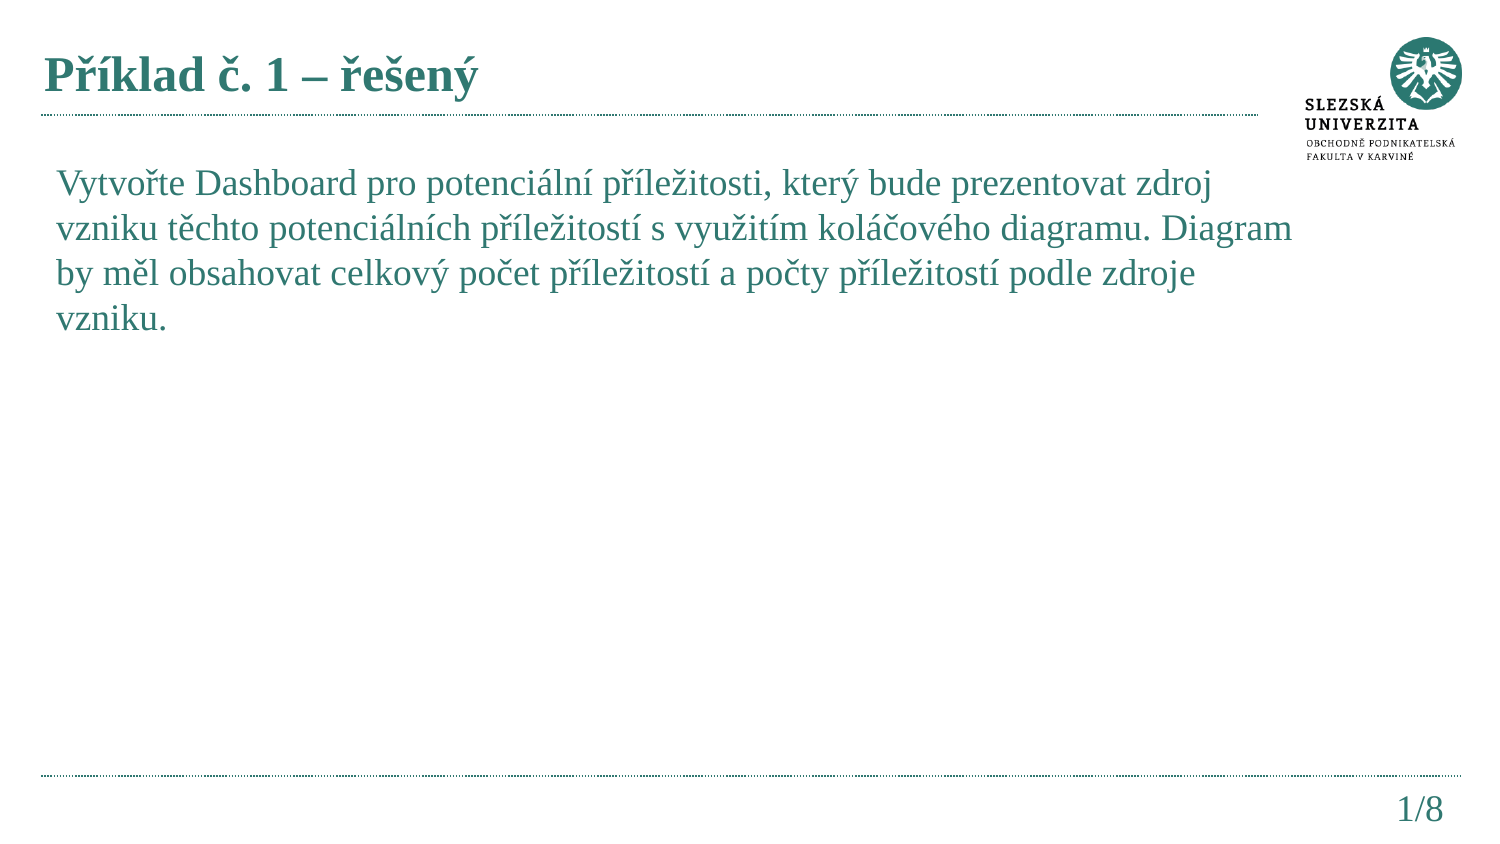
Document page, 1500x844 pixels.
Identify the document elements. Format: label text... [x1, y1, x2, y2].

title Příklad č. 1 – řešený [29, 33, 668, 117]
picture [1305, 37, 1462, 160]
slide_number 1/8 [1281, 776, 1459, 822]
list Vytvořte Dashboard pro potenciální příležitosti, který bude prezentovat zdroj vzniku těchto potenciálních příležitostí s využitím koláčového diagramu. Diagram by měl obsahovat celkový počet příležitostí a počty příležitostí podle zdroje vzniku. [41, 150, 1317, 729]
